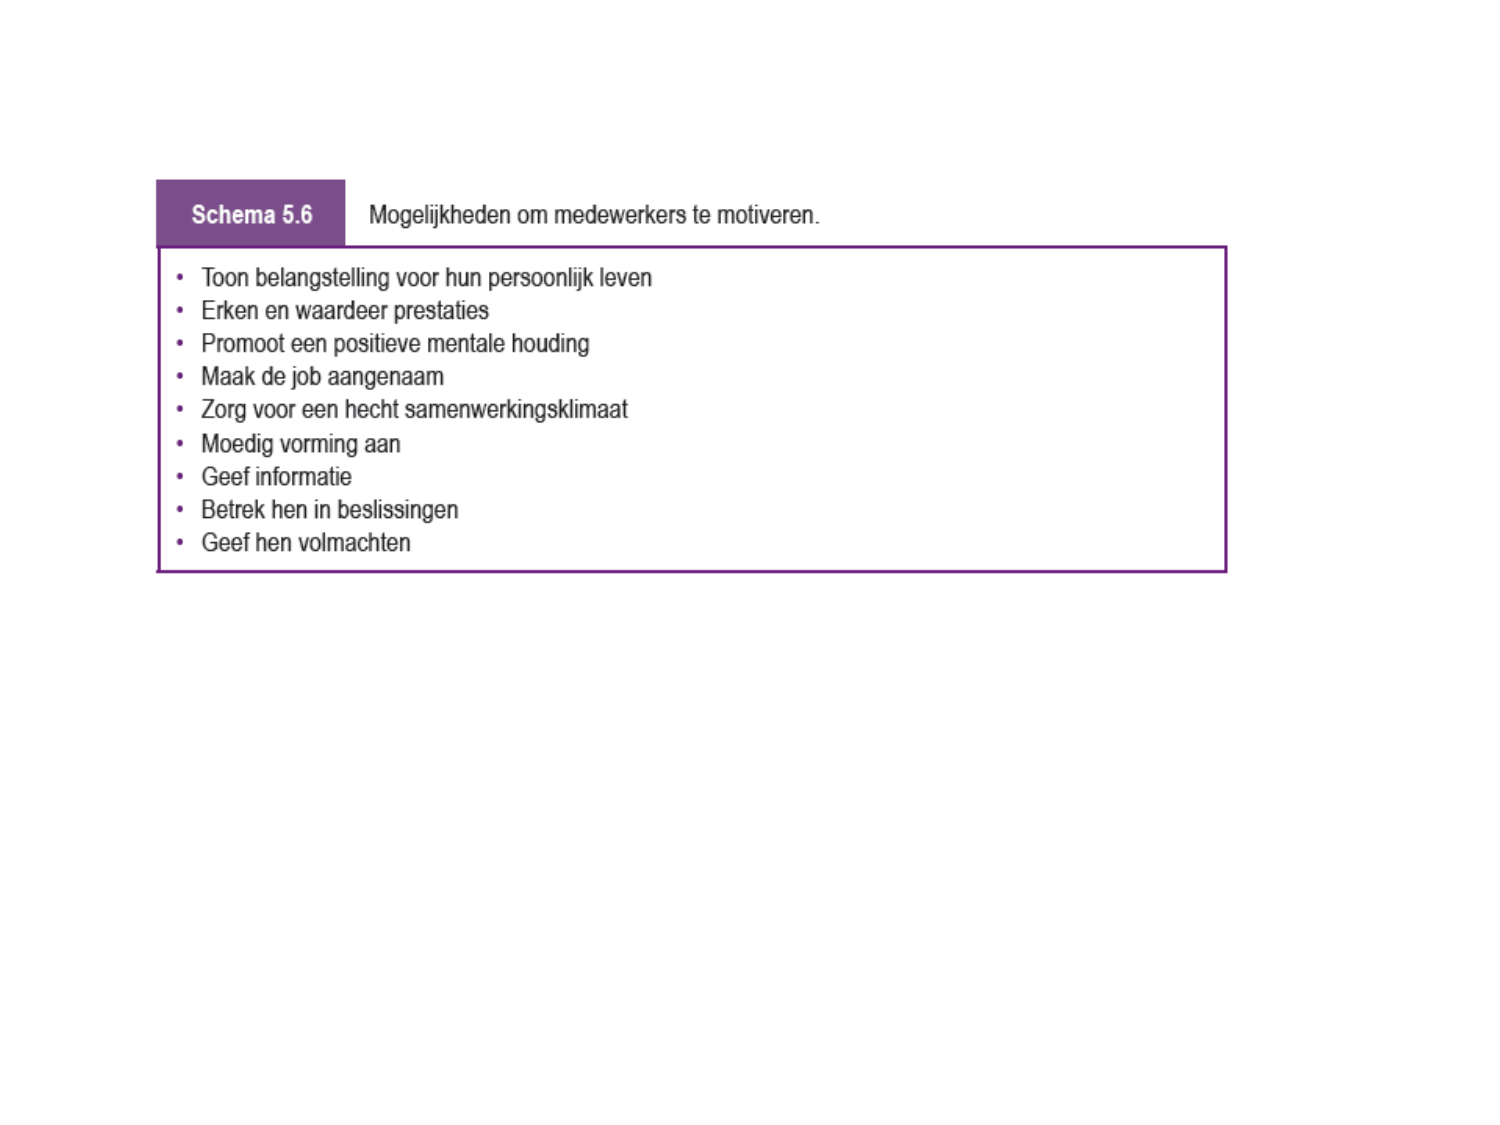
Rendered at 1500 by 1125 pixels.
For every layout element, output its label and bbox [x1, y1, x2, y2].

picture [147, 172, 1245, 586]
